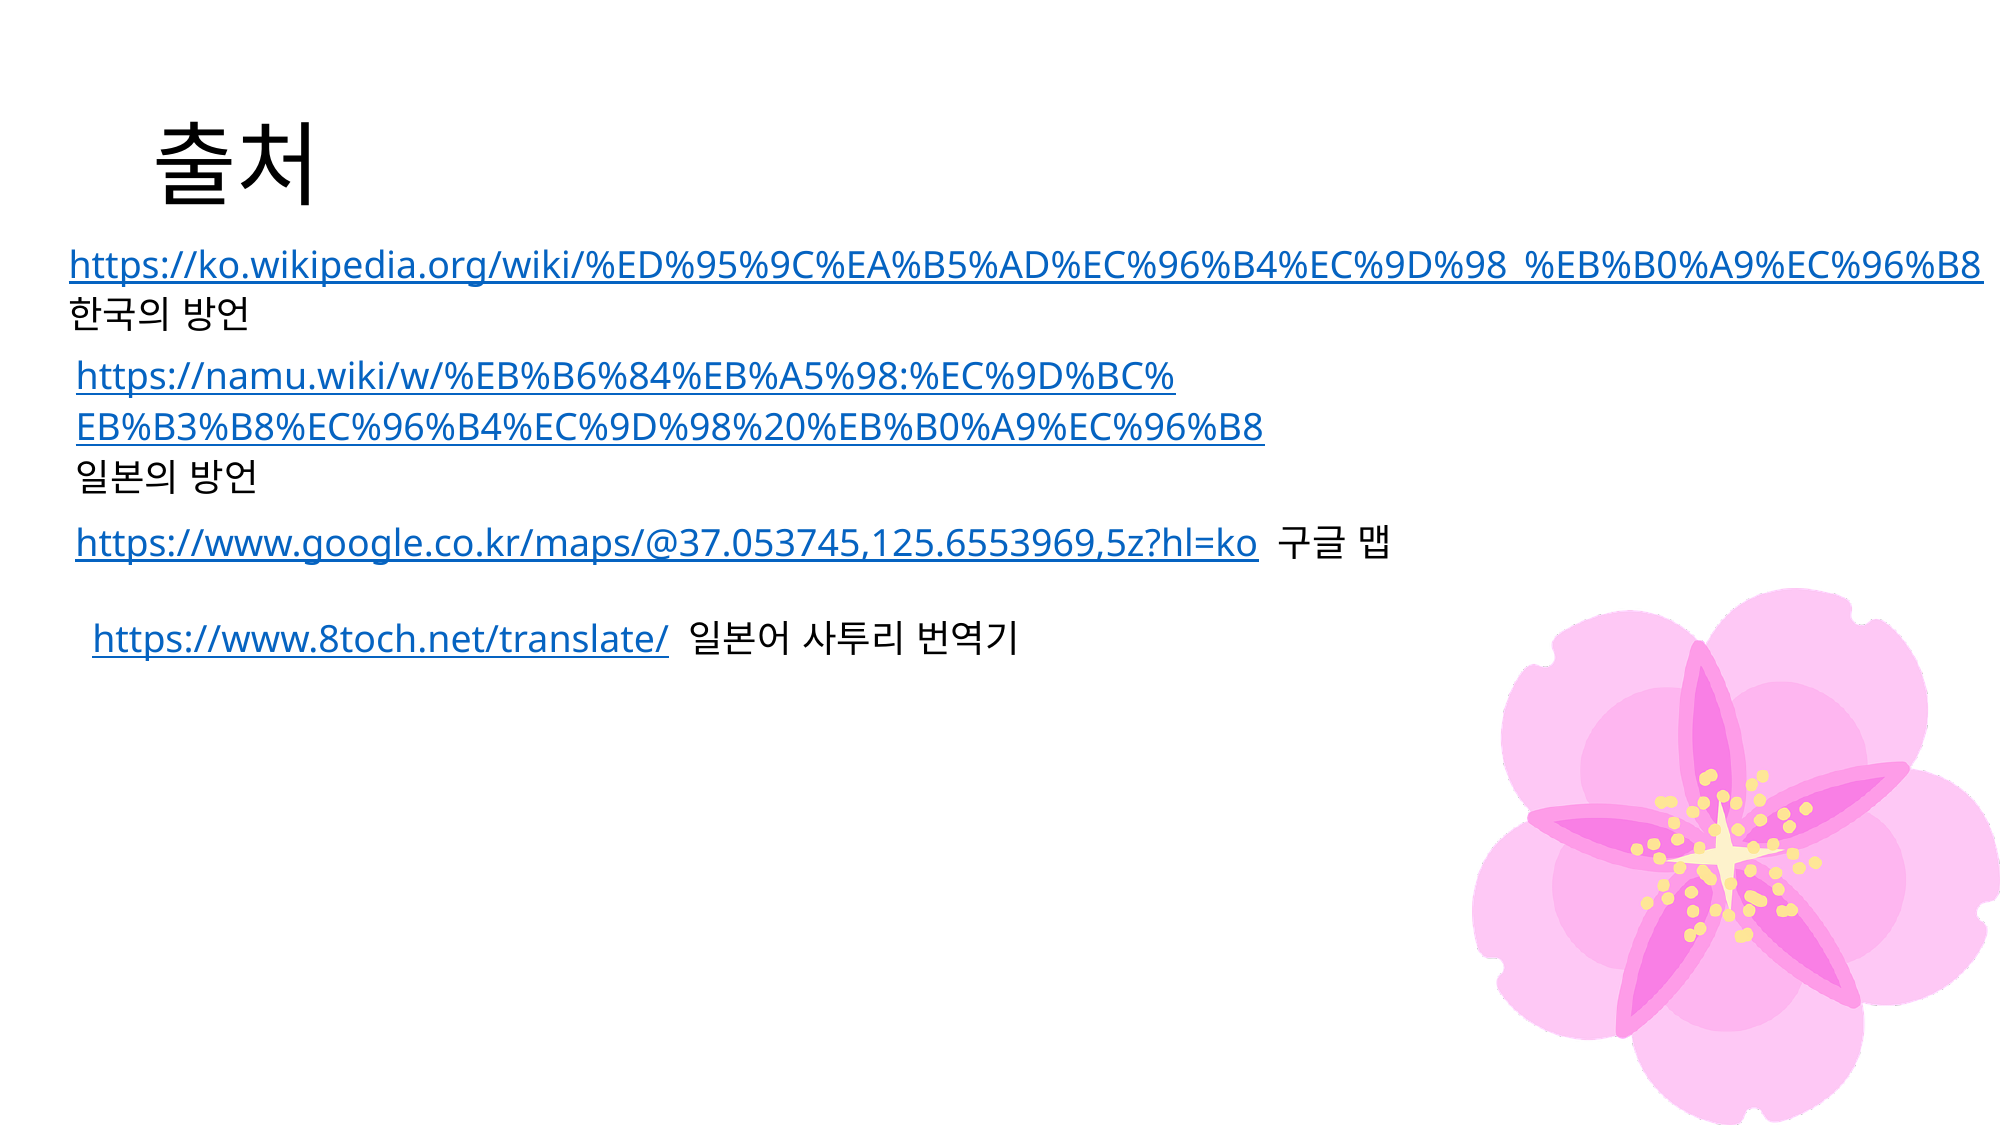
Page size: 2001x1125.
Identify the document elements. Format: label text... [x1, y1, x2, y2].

text_box https://www.8toch.net/translate/ 일본어 사투리 번역기 [77, 607, 1035, 674]
text_box https://www.google.co.kr/maps/@37.053745,125.6553969,5z?hl=ko 구글 맵 [60, 511, 1407, 577]
title 출처 [137, 59, 1863, 233]
picture [1472, 588, 2000, 1125]
text_box https://namu.wiki/w/%EB%B6%84%EB%A5%98:%EC%9D%BC% EB%B3%B8%EC%96%B4%EC%9D%98%20%EB%B0%A9%EC%96%B8 일본의 방언 [60, 344, 1280, 507]
text_box https://ko.wikipedia.org/wiki/%ED%95%9C%EA%B5%AD%EC%96%B4%EC%9D%98_%EB%B0%A9%EC%96%B8 한국의 방언 [53, 233, 1999, 344]
